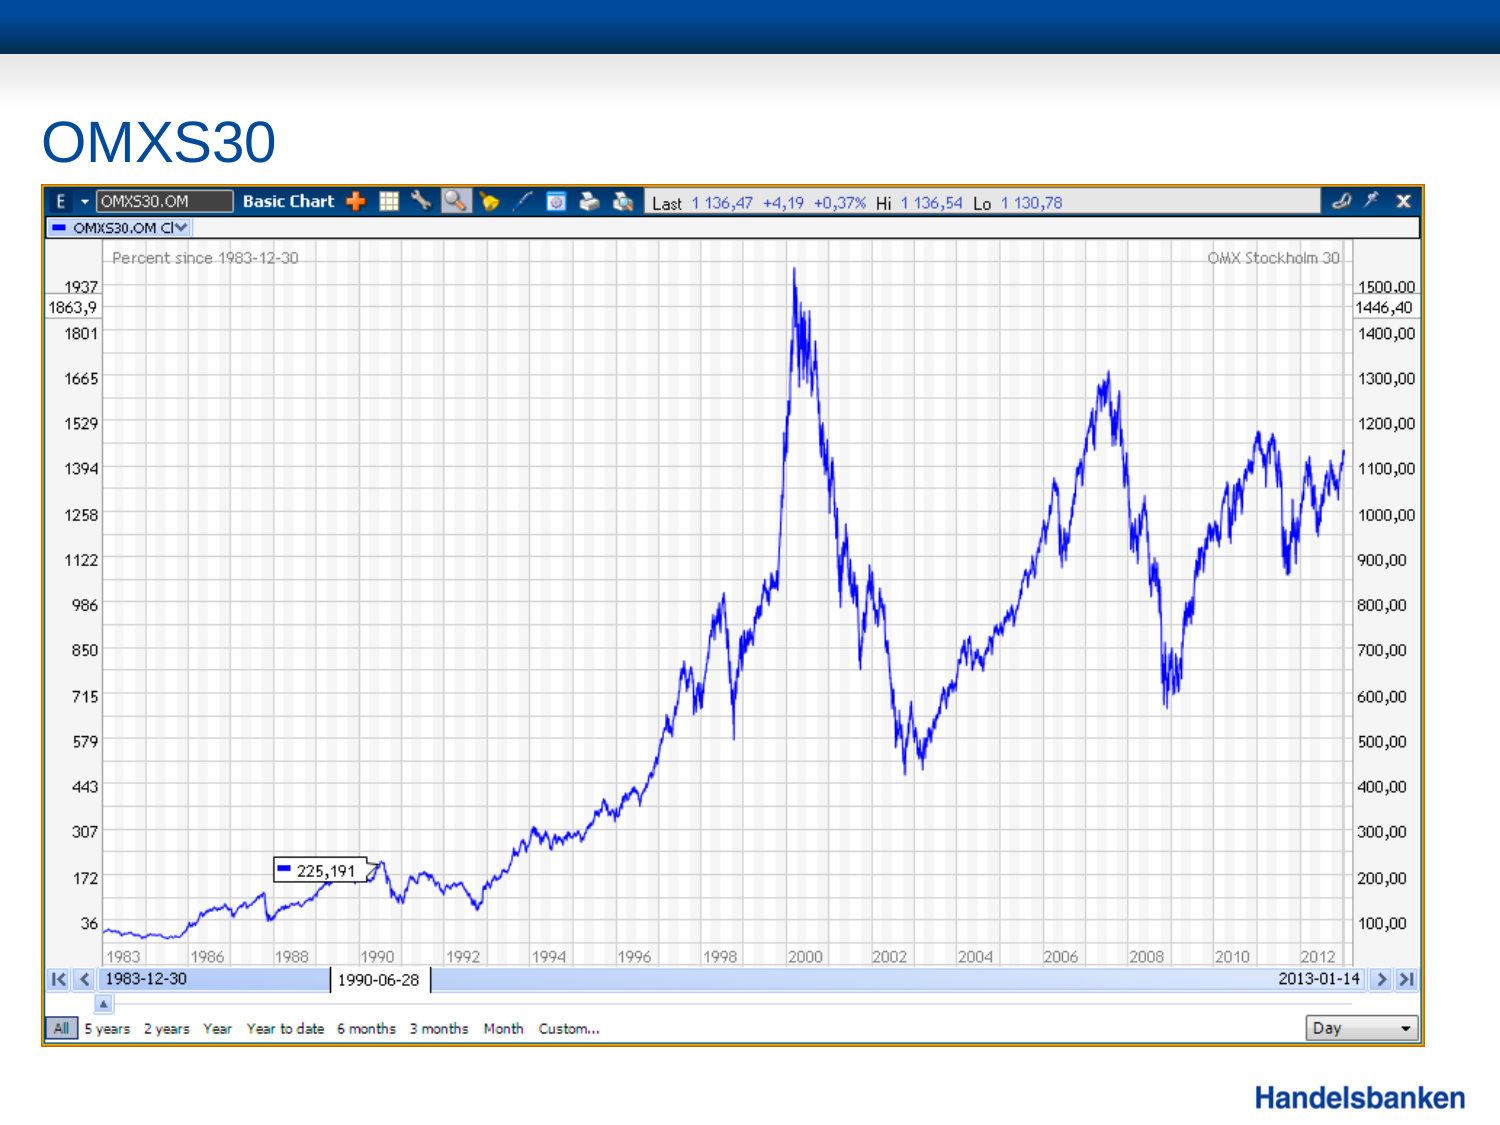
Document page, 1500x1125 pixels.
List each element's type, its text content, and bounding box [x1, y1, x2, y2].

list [41, 184, 1425, 1047]
picture [1252, 1077, 1468, 1117]
title OMXS30 [0, 77, 1500, 201]
picture [0, 0, 1500, 77]
